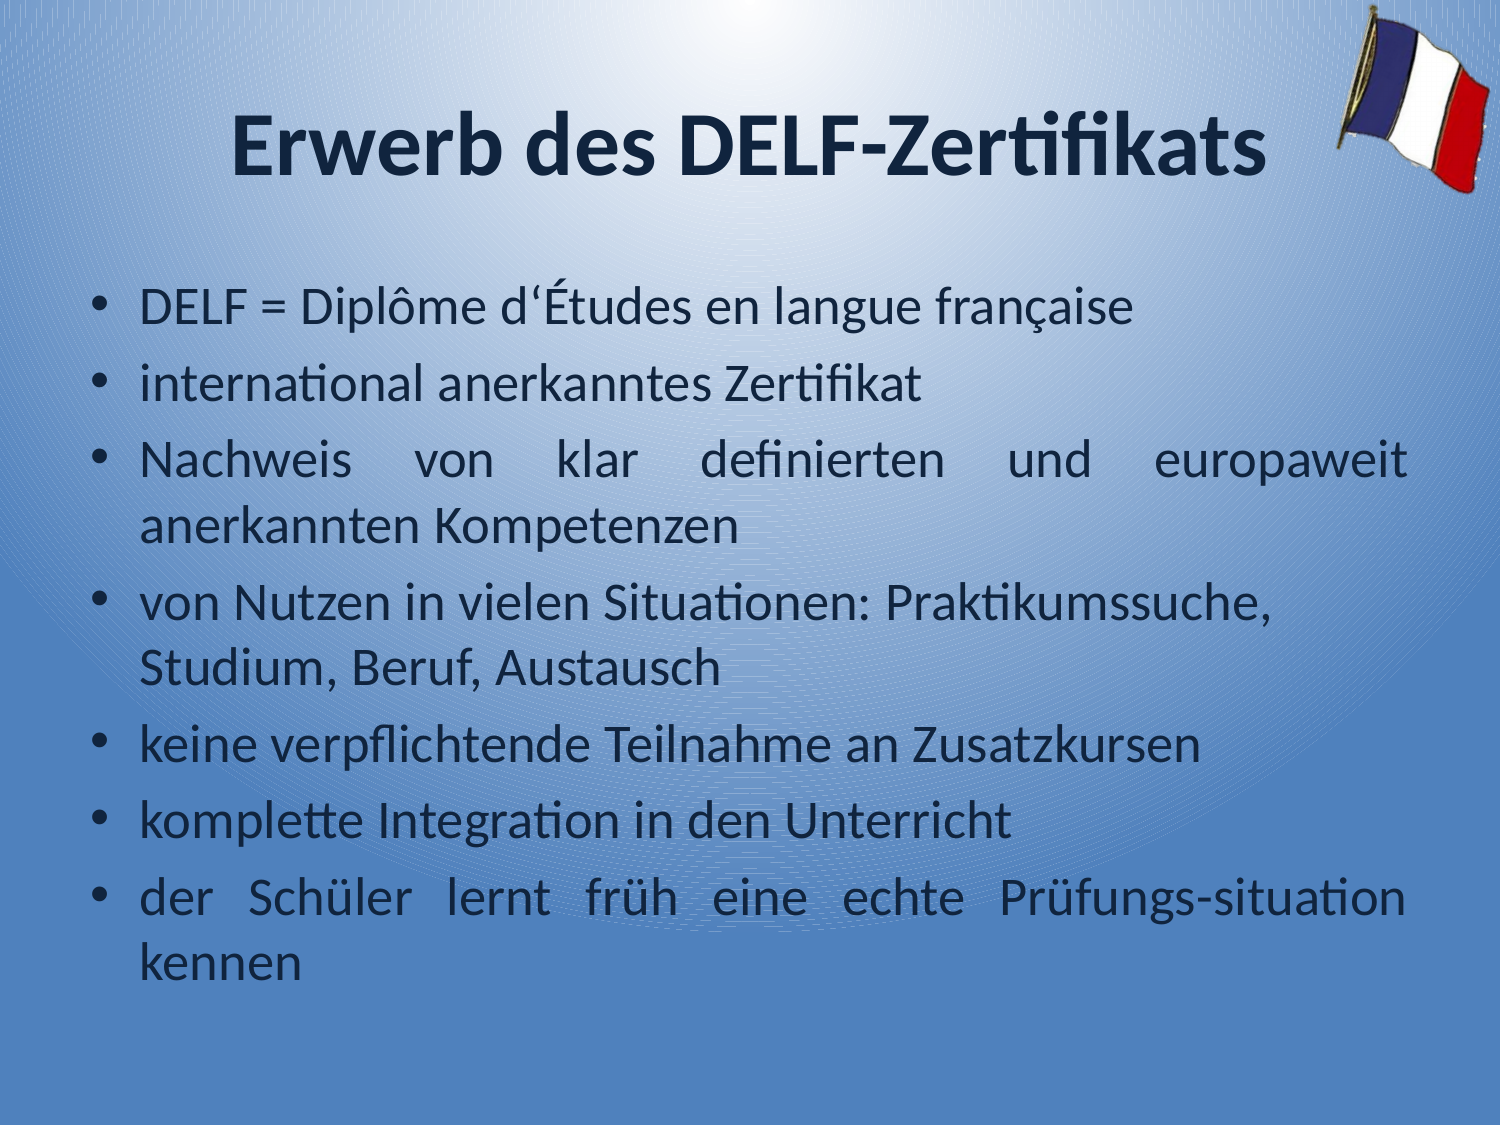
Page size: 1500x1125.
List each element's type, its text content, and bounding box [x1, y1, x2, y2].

picture [1294, 0, 1500, 219]
title Erwerb des DELF-Zertifikats [75, 45, 1425, 233]
list DELF = Diplôme d‘Études en langue française international anerkanntes Zertifikat Nachweis von klar definierten und europaweit anerkannten Kompetenzen von Nutzen in vielen Situationen: Praktikumssuche, Studium, Beruf, Austausch keine verpflichtende Teilnahme an Zusatzkursen komplette Integration in den Unterricht der Schüler lernt früh eine echte Prüfungs-situation kennen [75, 262, 1425, 1005]
